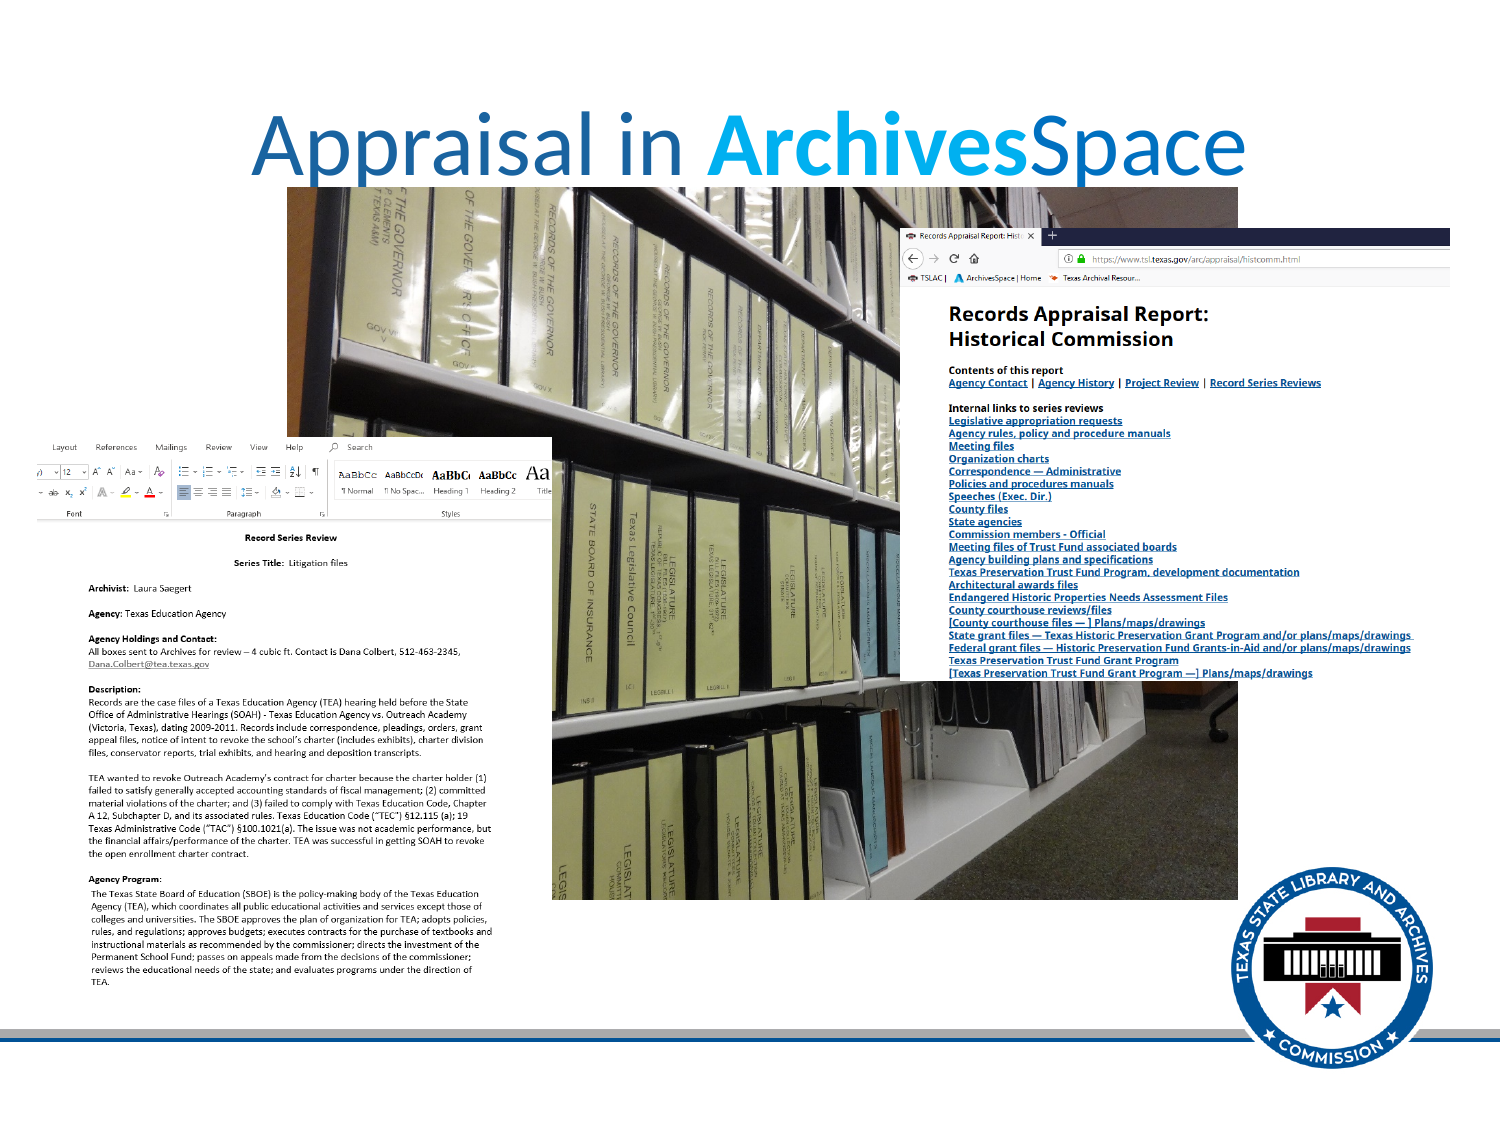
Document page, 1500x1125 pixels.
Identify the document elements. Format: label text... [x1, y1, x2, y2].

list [899, 227, 1451, 681]
title Appraisal in ArchivesSpace [75, 45, 1425, 233]
picture [0, 0, 1500, 1125]
